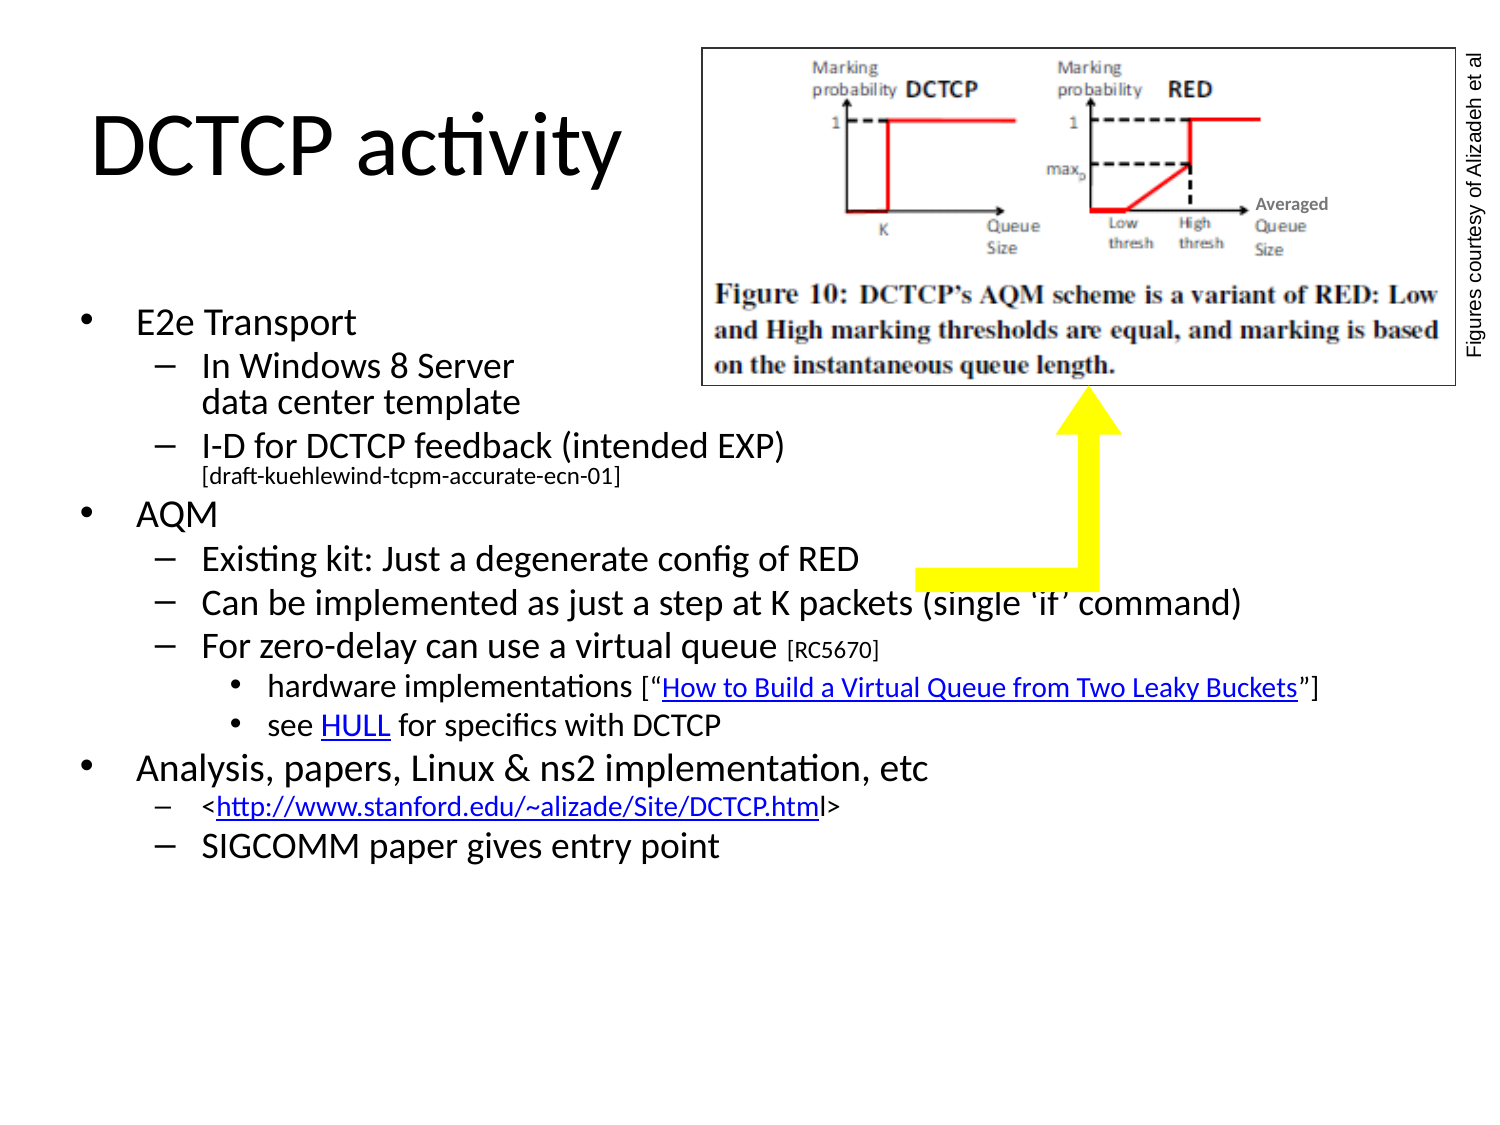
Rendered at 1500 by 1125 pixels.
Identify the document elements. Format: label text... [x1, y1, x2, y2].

title DCTCP activity [75, 45, 1425, 233]
text_box Figures courtesy of Alizadeh et al [1452, 37, 1493, 373]
picture [702, 48, 1455, 385]
text_box [915, 394, 1123, 593]
list E2e Transport In Windows 8 Server data center template I-D for DCTCP feedback (intended EXP) [draft-kuehlewind-tcpm-accurate-ecn-01] AQM Existing kit: Just a degenerate config of RED Can be implemented as just a step at K packets (single ‘if’ command) For zero-delay can use a virtual queue [RC5670] hardware implementations [“How to Build a Virtual Queue from Two Leaky Buckets”] see HULL for specifics with DCTCP Analysis, papers, Linux & ns2 implementation, etc <http://www.stanford.edu/~alizade/Site/DCTCP.html> SIGCOMM paper gives entry point [64, 297, 1417, 1065]
